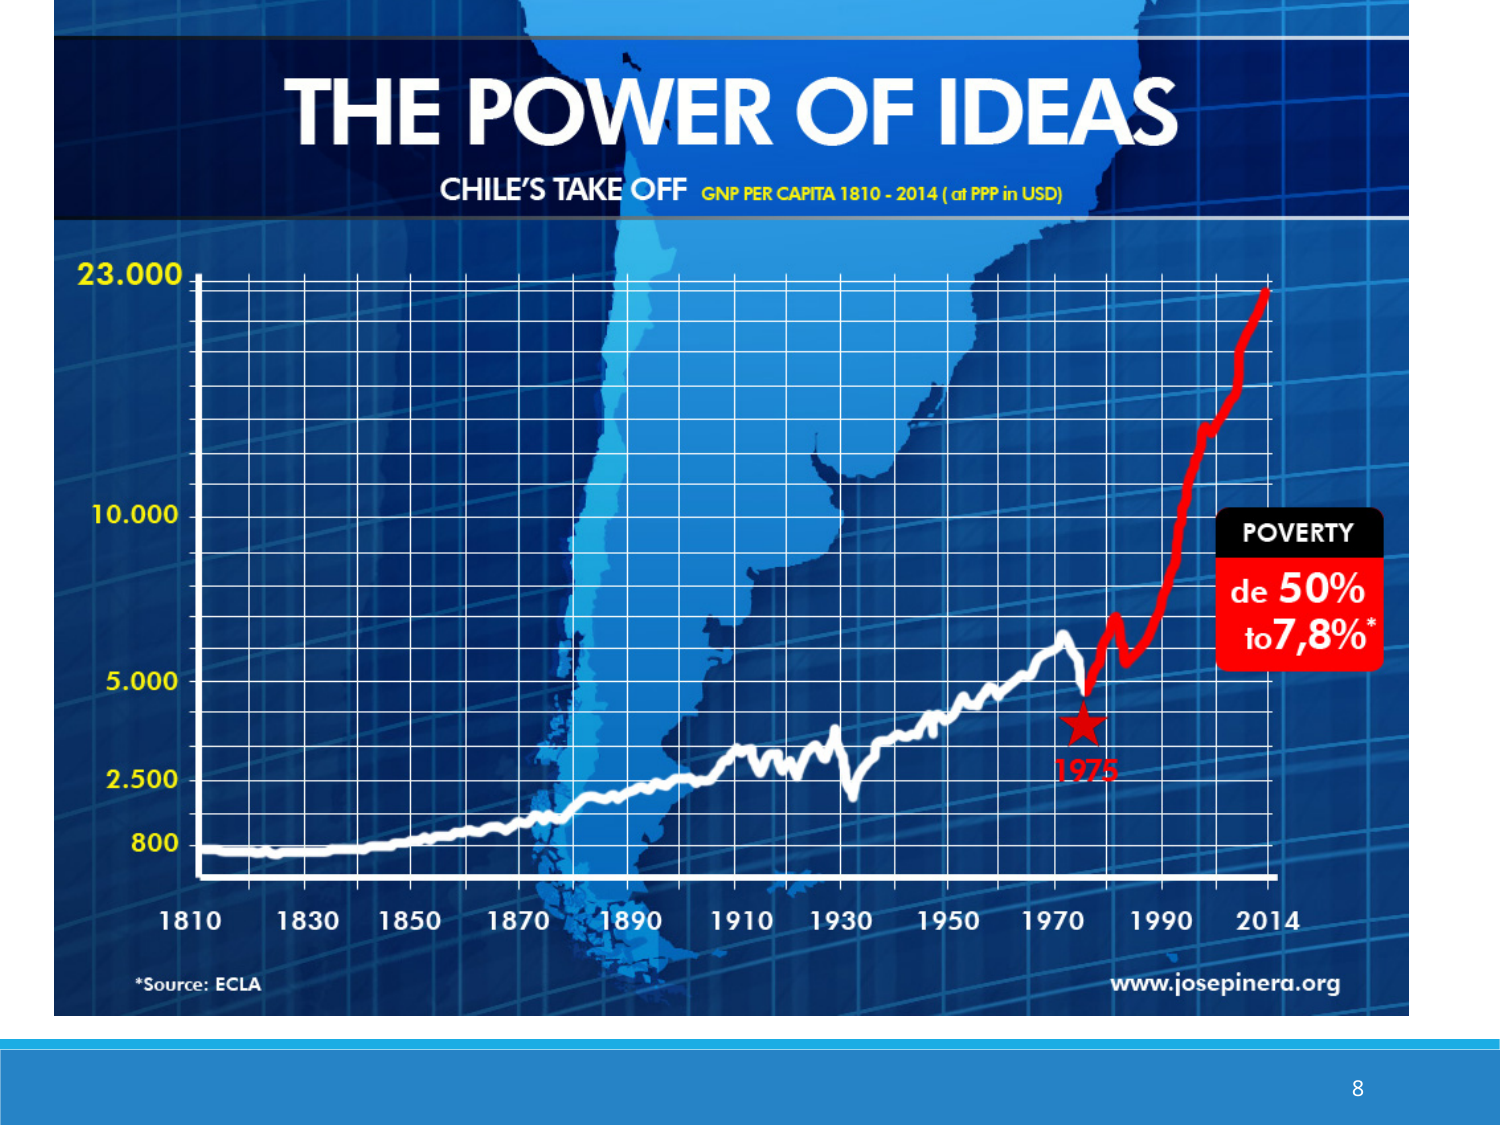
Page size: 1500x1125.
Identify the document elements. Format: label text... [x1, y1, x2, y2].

picture [54, 0, 1410, 1017]
slide_number 8 [1218, 1059, 1380, 1120]
